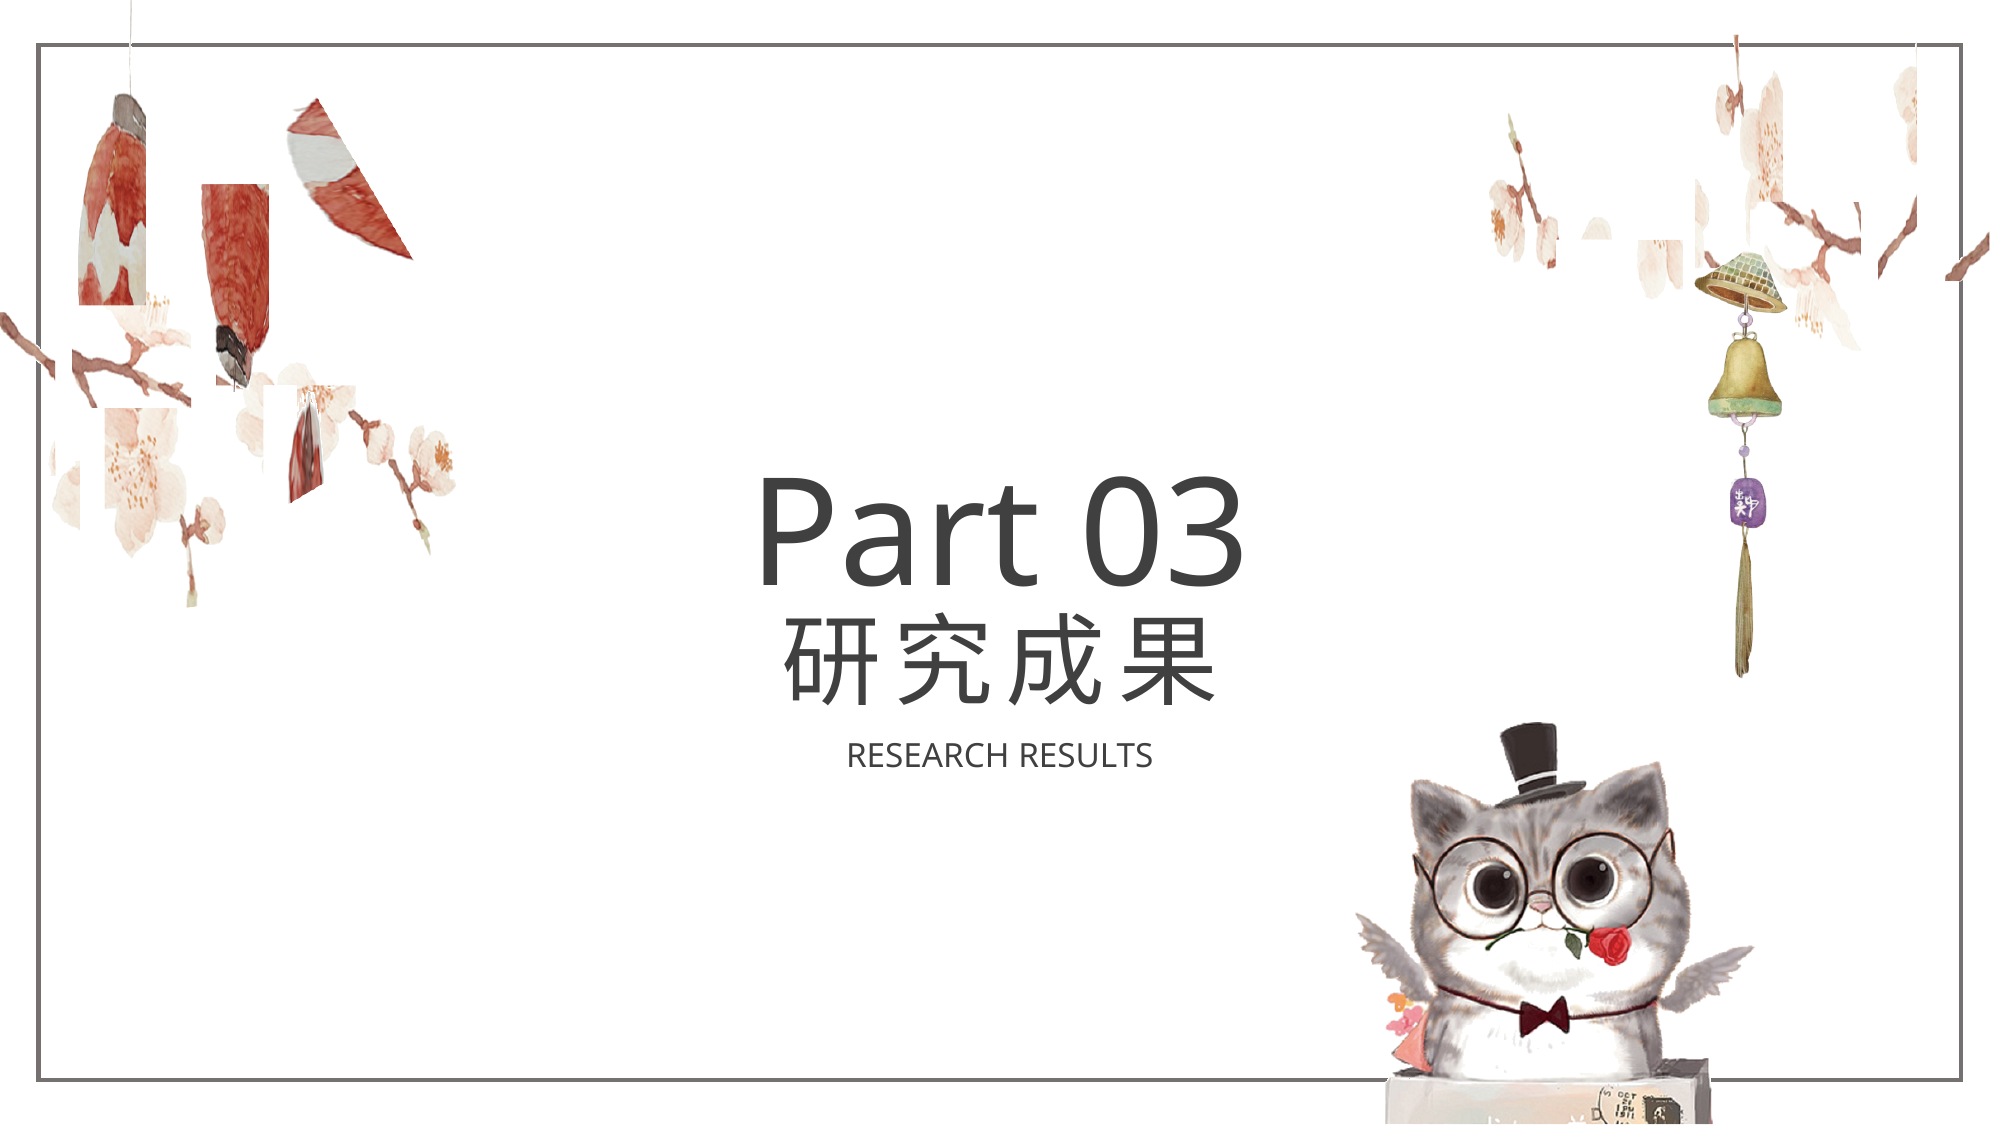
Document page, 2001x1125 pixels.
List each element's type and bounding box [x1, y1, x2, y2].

text_box [38, 44, 1962, 1081]
picture [1443, 27, 2000, 697]
picture [1339, 722, 1757, 1125]
text_box [618, 427, 1382, 783]
picture [0, 0, 488, 644]
